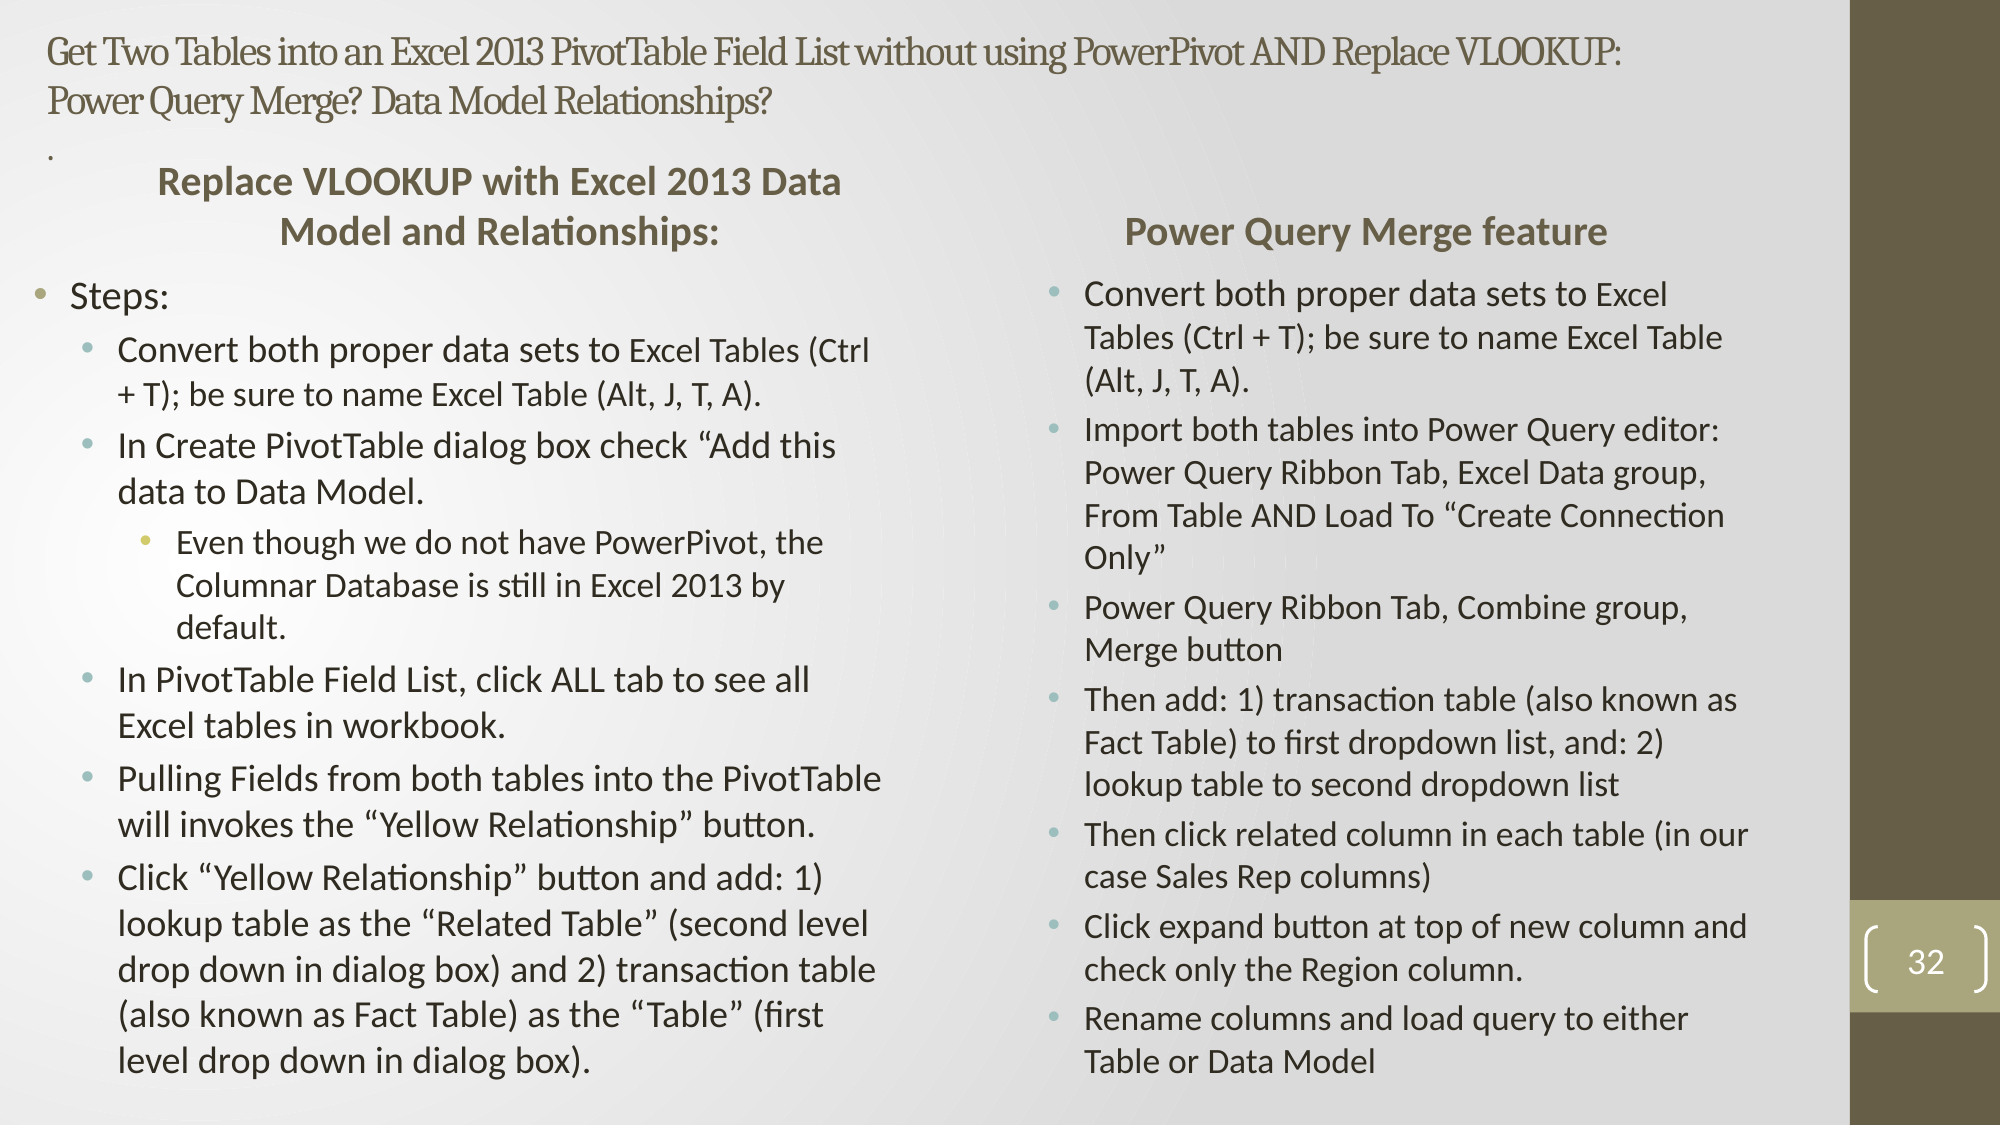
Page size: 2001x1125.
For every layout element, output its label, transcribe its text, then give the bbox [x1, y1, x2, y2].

list Power Query Merge feature [966, 156, 1767, 261]
title Get Two Tables into an Excel 2013 PivotTable Field List without using PowerPivot AND Replace VLOOKUP: Power Query Merge? Data Model Relationships? . [31, 45, 1810, 147]
slide_number 32 [1864, 925, 1988, 994]
list Replace VLOOKUP with Excel 2013 Data Model and Relationships: [99, 156, 900, 261]
list Steps: Convert both proper data sets to Excel Tables (Ctrl + T); be sure to name Excel Table (Alt, J, T, A). In Create PivotTable dialog box check “Add this data to Data Model. Even though we do not have PowerPivot, the Columnar Database is still in Excel 2013 by default. In PivotTable Field List, click ALL tab to see all Excel tables in workbook. Pulling Fields from both tables into the PivotTable will invokes the “Yellow Relationship” button. Click “Yellow Relationship” button and add: 1) lookup table as the “Related Table” (second level drop down in dialog box) and 2) transaction table (also known as Fact Table) as the “Table” (first level drop down in dialog box). [0, 261, 900, 1108]
list Convert both proper data sets to Excel Tables (Ctrl + T); be sure to name Excel Table (Alt, J, T, A). Import both tables into Power Query editor: Power Query Ribbon Tab, Excel Data group, From Table AND Load To “Create Connection Only” Power Query Ribbon Tab, Combine group, Merge button Then add: 1) transaction table (also known as Fact Table) to first dropdown list, and: 2) lookup table to second dropdown list Then click related column in each table (in our case Sales Rep columns) Click expand button at top of new column and check only the Region column. Rename columns and load query to either Table or Data Model [966, 261, 1767, 1108]
